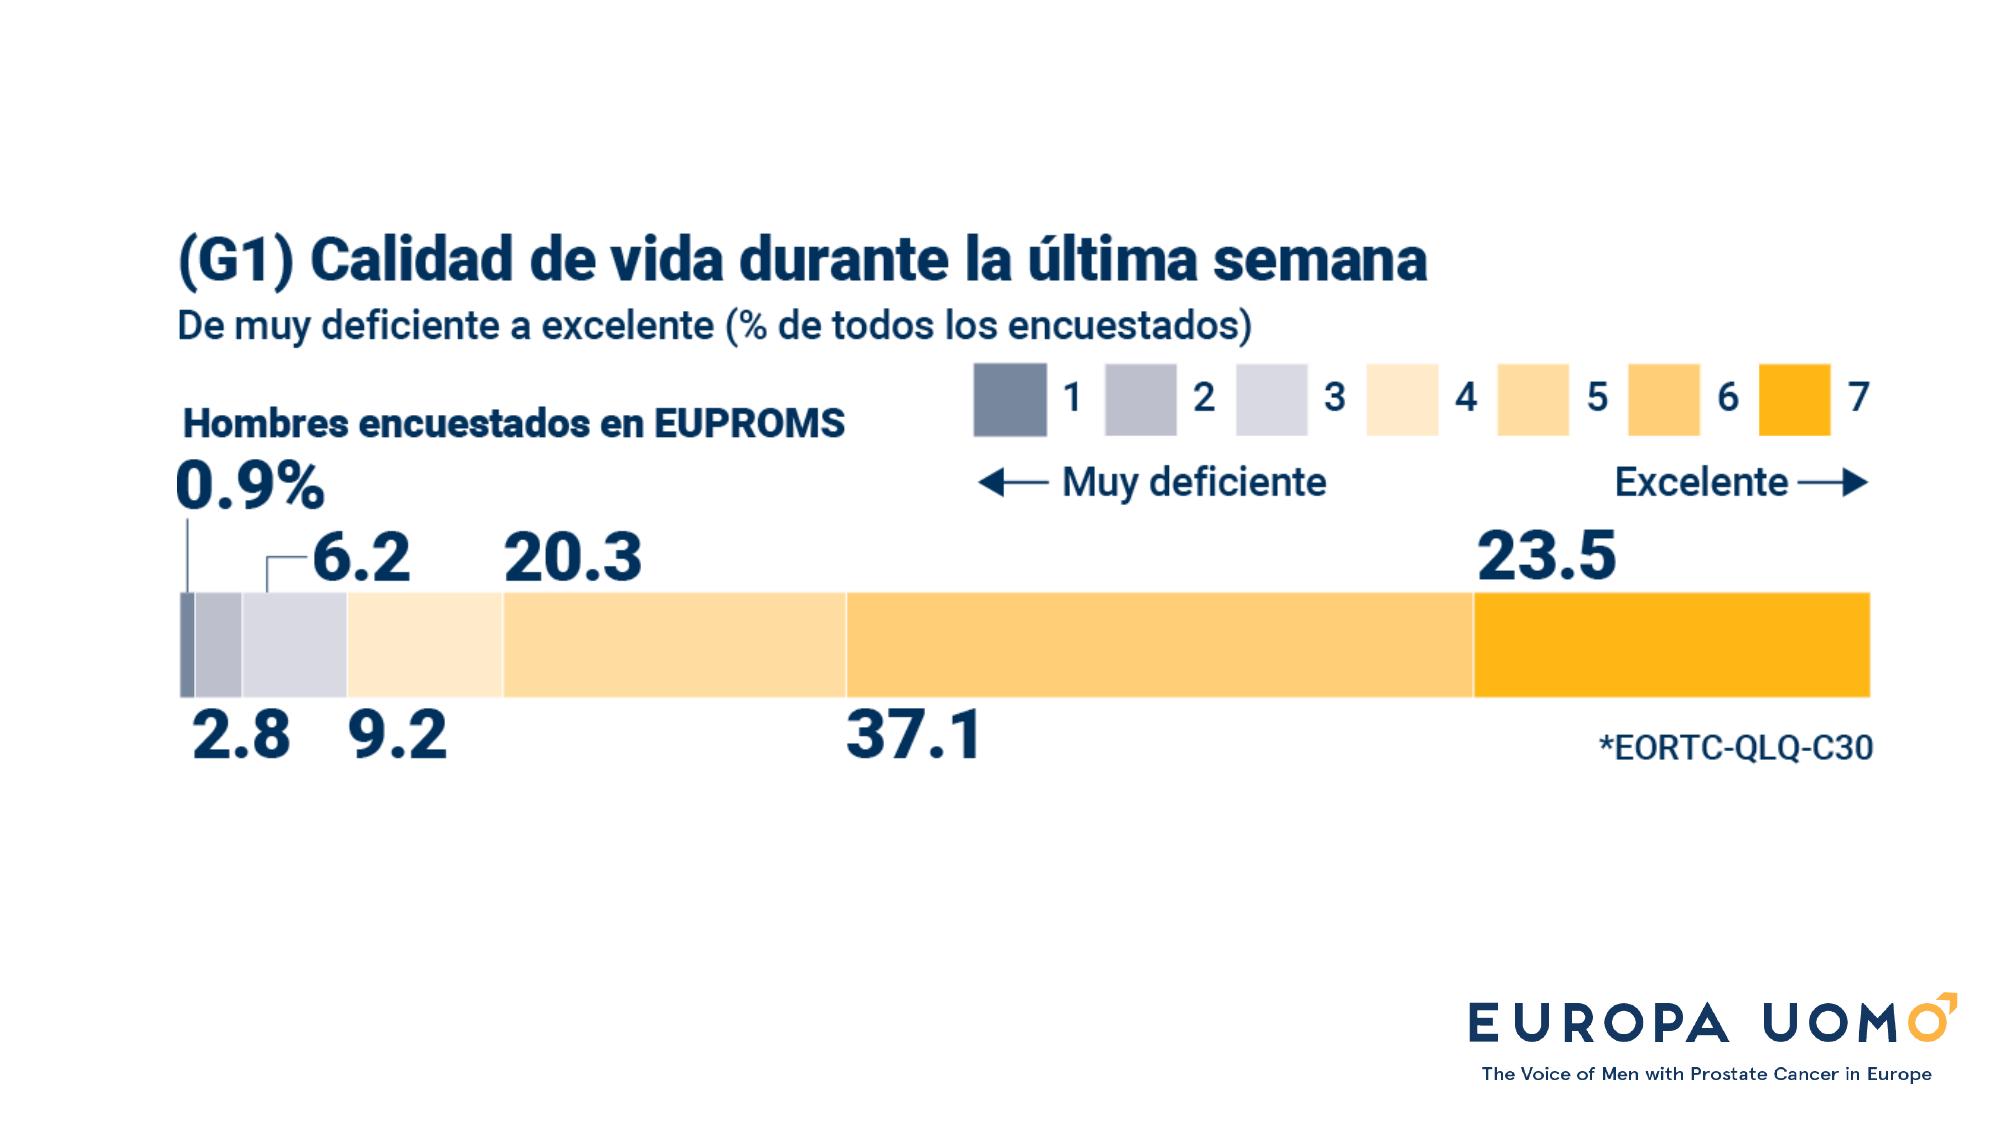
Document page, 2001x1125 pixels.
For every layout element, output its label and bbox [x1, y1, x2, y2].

picture [177, 228, 1875, 773]
picture [1455, 992, 1958, 1085]
